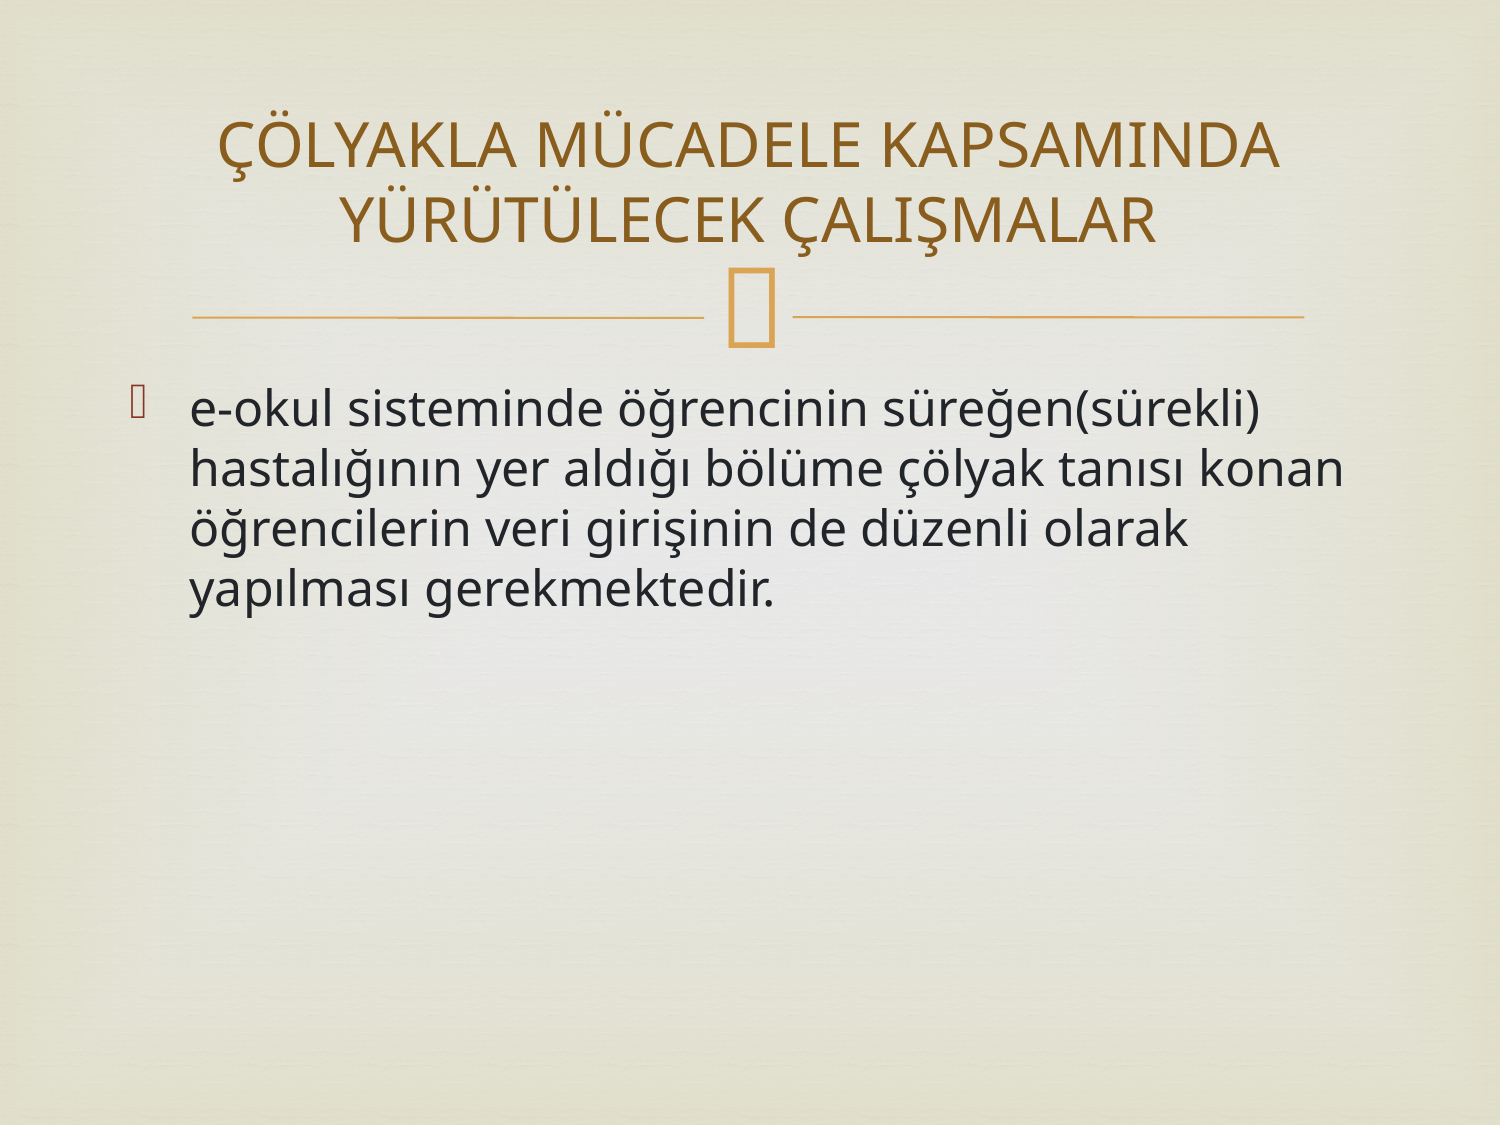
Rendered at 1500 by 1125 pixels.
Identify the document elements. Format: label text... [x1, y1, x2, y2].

title ÇÖLYAKLA MÜCADELE KAPSAMINDA YÜRÜTÜLECEK ÇALIŞMALAR [112, 93, 1386, 267]
list e-okul sisteminde öğrencinin süreğen(sürekli) hastalığının yer aldığı bölüme çölyak tanısı konan öğrencilerin veri girişinin de düzenli olarak yapılması gerekmektedir. [114, 368, 1386, 1005]
